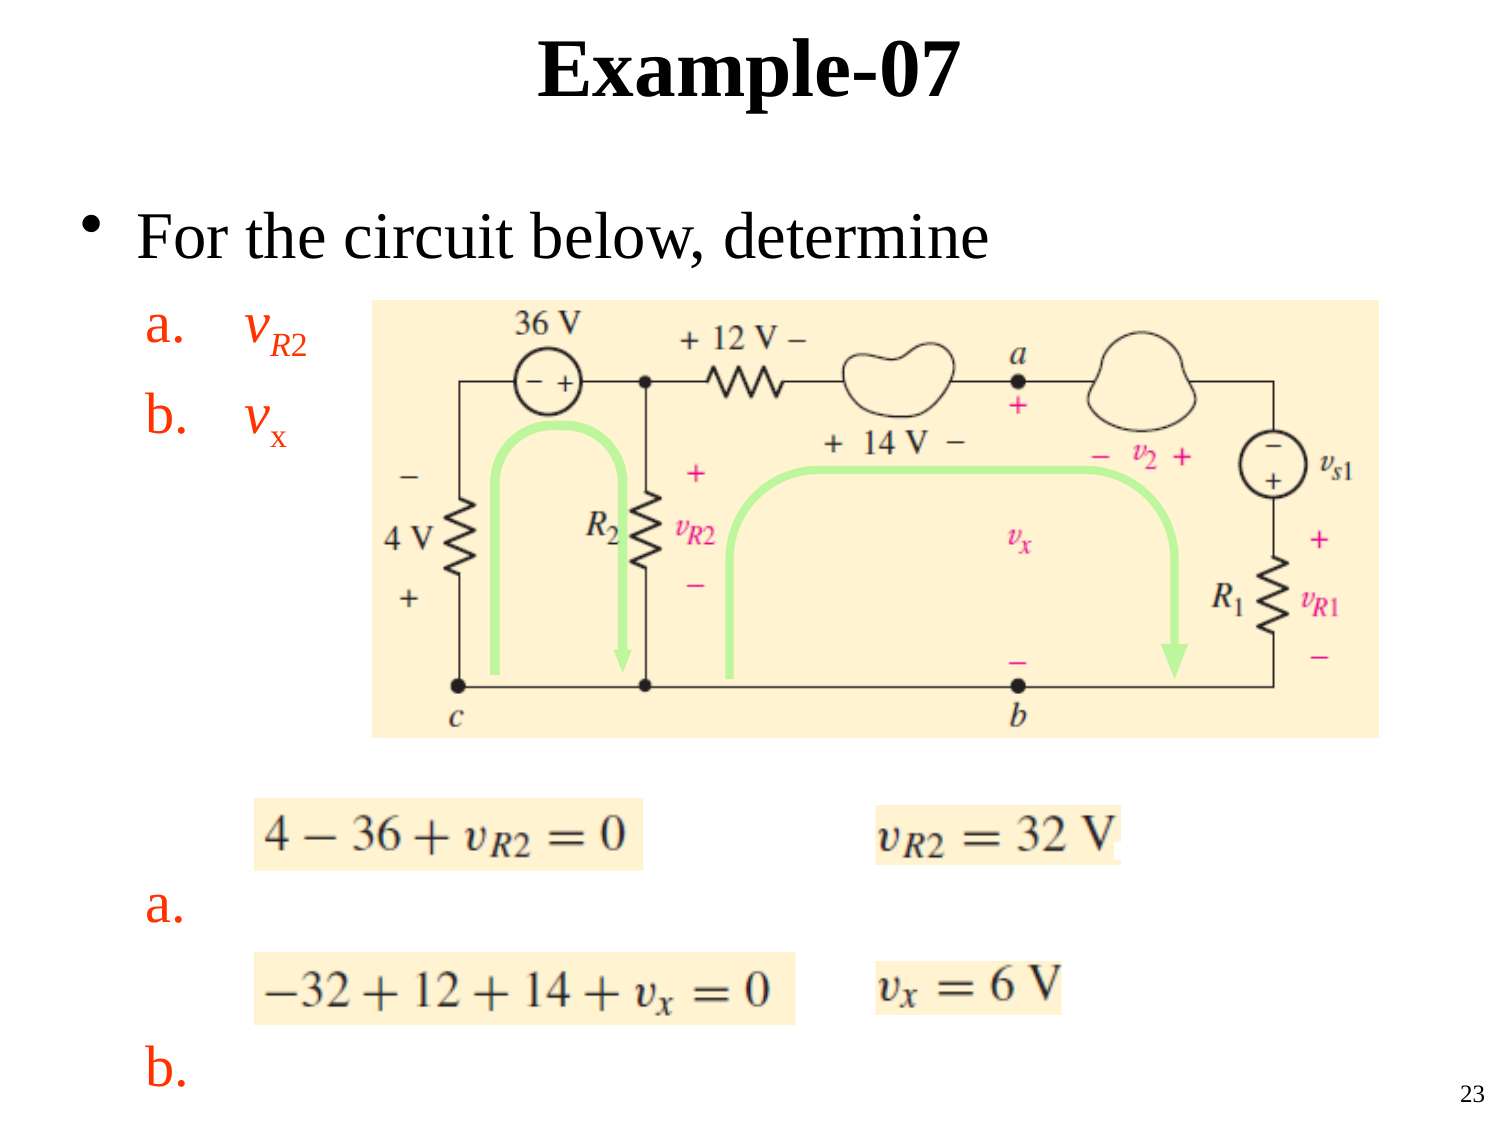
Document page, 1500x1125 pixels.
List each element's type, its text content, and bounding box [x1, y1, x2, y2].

picture [371, 300, 1380, 738]
slide_number 23 [1186, 1069, 1500, 1125]
picture [253, 798, 644, 872]
title Example-07 [0, 0, 1500, 126]
list For the circuit below, determine vR2 vx a. b. [64, 184, 1436, 1071]
picture [253, 952, 796, 1025]
picture [875, 804, 1122, 865]
picture [875, 961, 1062, 1016]
